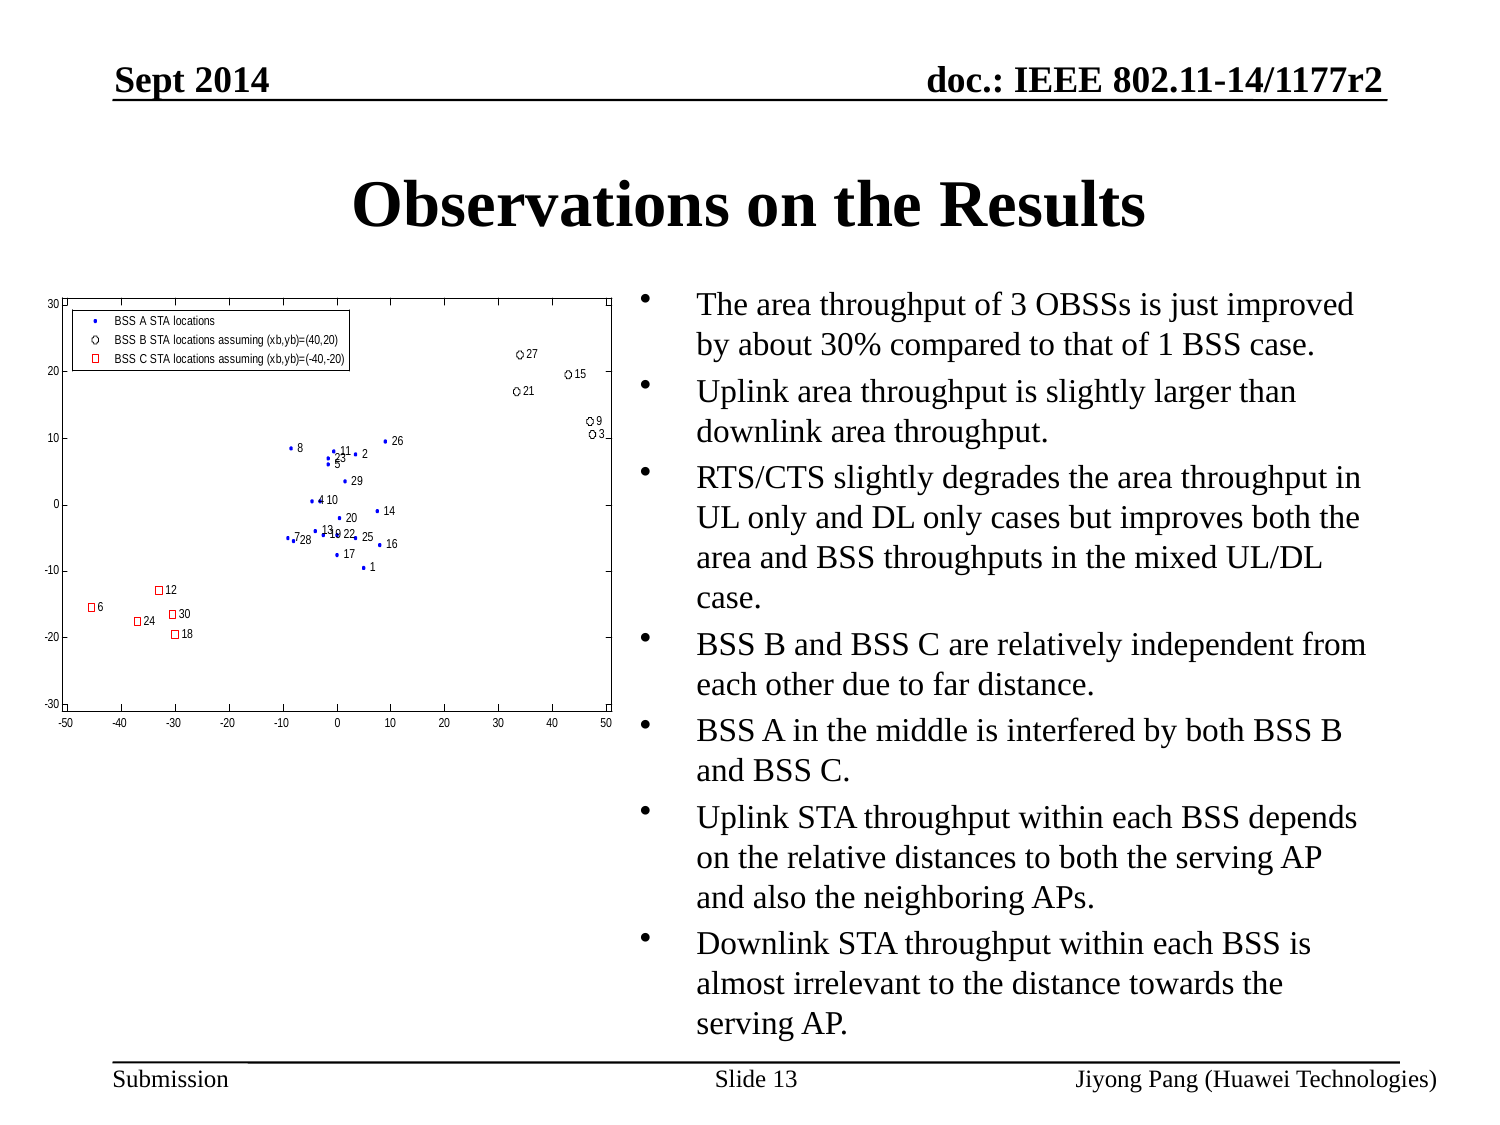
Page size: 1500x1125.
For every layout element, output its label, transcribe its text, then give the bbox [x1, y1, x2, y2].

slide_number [114, 54, 272, 101]
list The area throughput of 3 OBSSs is just improved by about 30% compared to that of 1 BSS case. Uplink area throughput is slightly larger than downlink area throughput. RTS/CTS slightly degrades the area throughput in UL only and DL only cases but improves both the area and BSS throughputs in the mixed UL/DL case. BSS B and BSS C are relatively independent from each other due to far distance. BSS A in the middle is interfered by both BSS B and BSS C. Uplink STA throughput within each BSS depends on the relative distances to both the serving AP and also the neighboring APs. Downlink STA throughput within each BSS is almost irrelevant to the distance towards the serving AP. [624, 274, 1388, 1038]
slide_number Slide 13 [712, 1061, 800, 1093]
title Observations on the Results [112, 112, 1388, 286]
footer Jiyong Pang (Huawei Technologies) [1075, 1061, 1443, 1093]
picture [24, 287, 626, 738]
